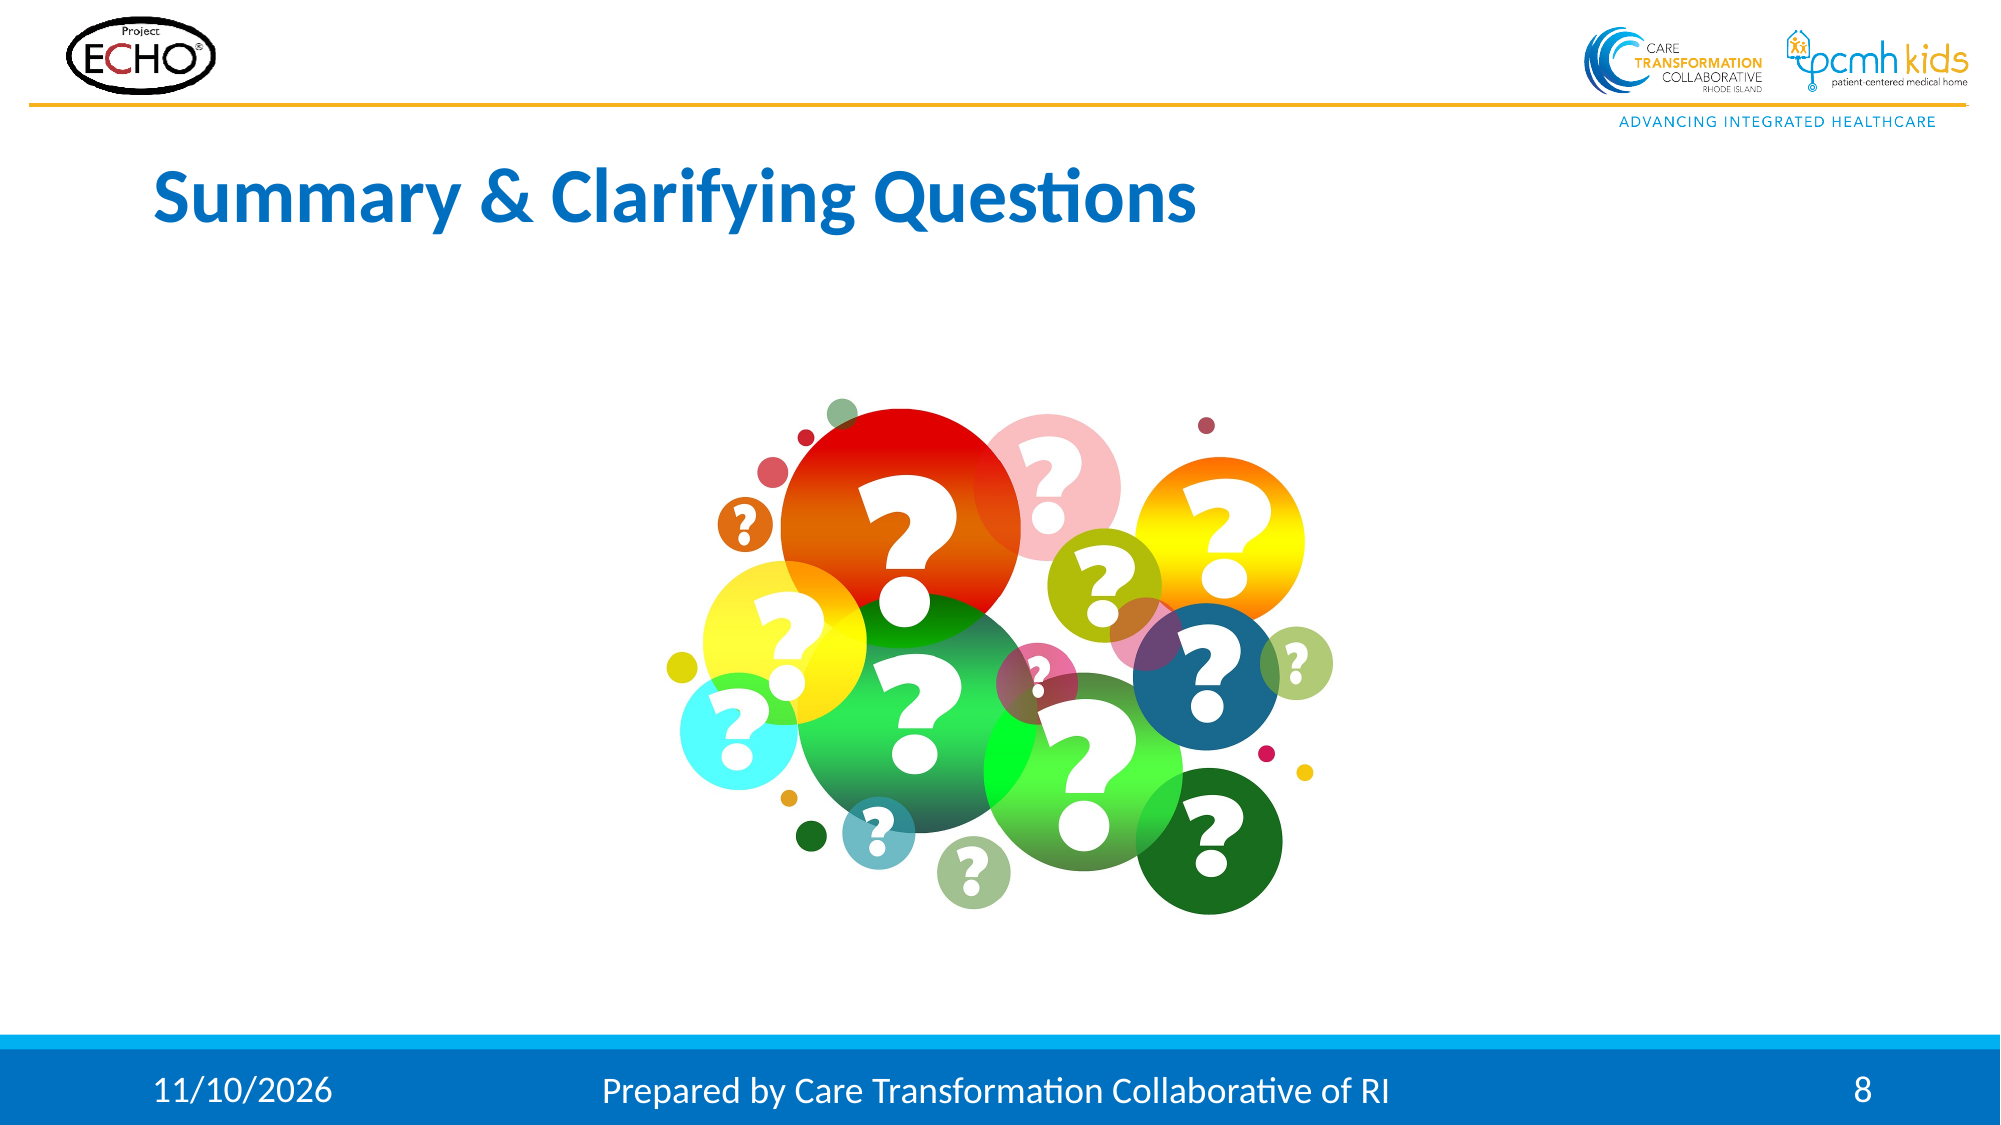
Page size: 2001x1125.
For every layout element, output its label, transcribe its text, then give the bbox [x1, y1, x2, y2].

picture [66, 16, 216, 95]
picture [1576, 21, 1977, 133]
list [519, 336, 1480, 977]
title Summary & Clarifying Questions [137, 105, 1863, 278]
